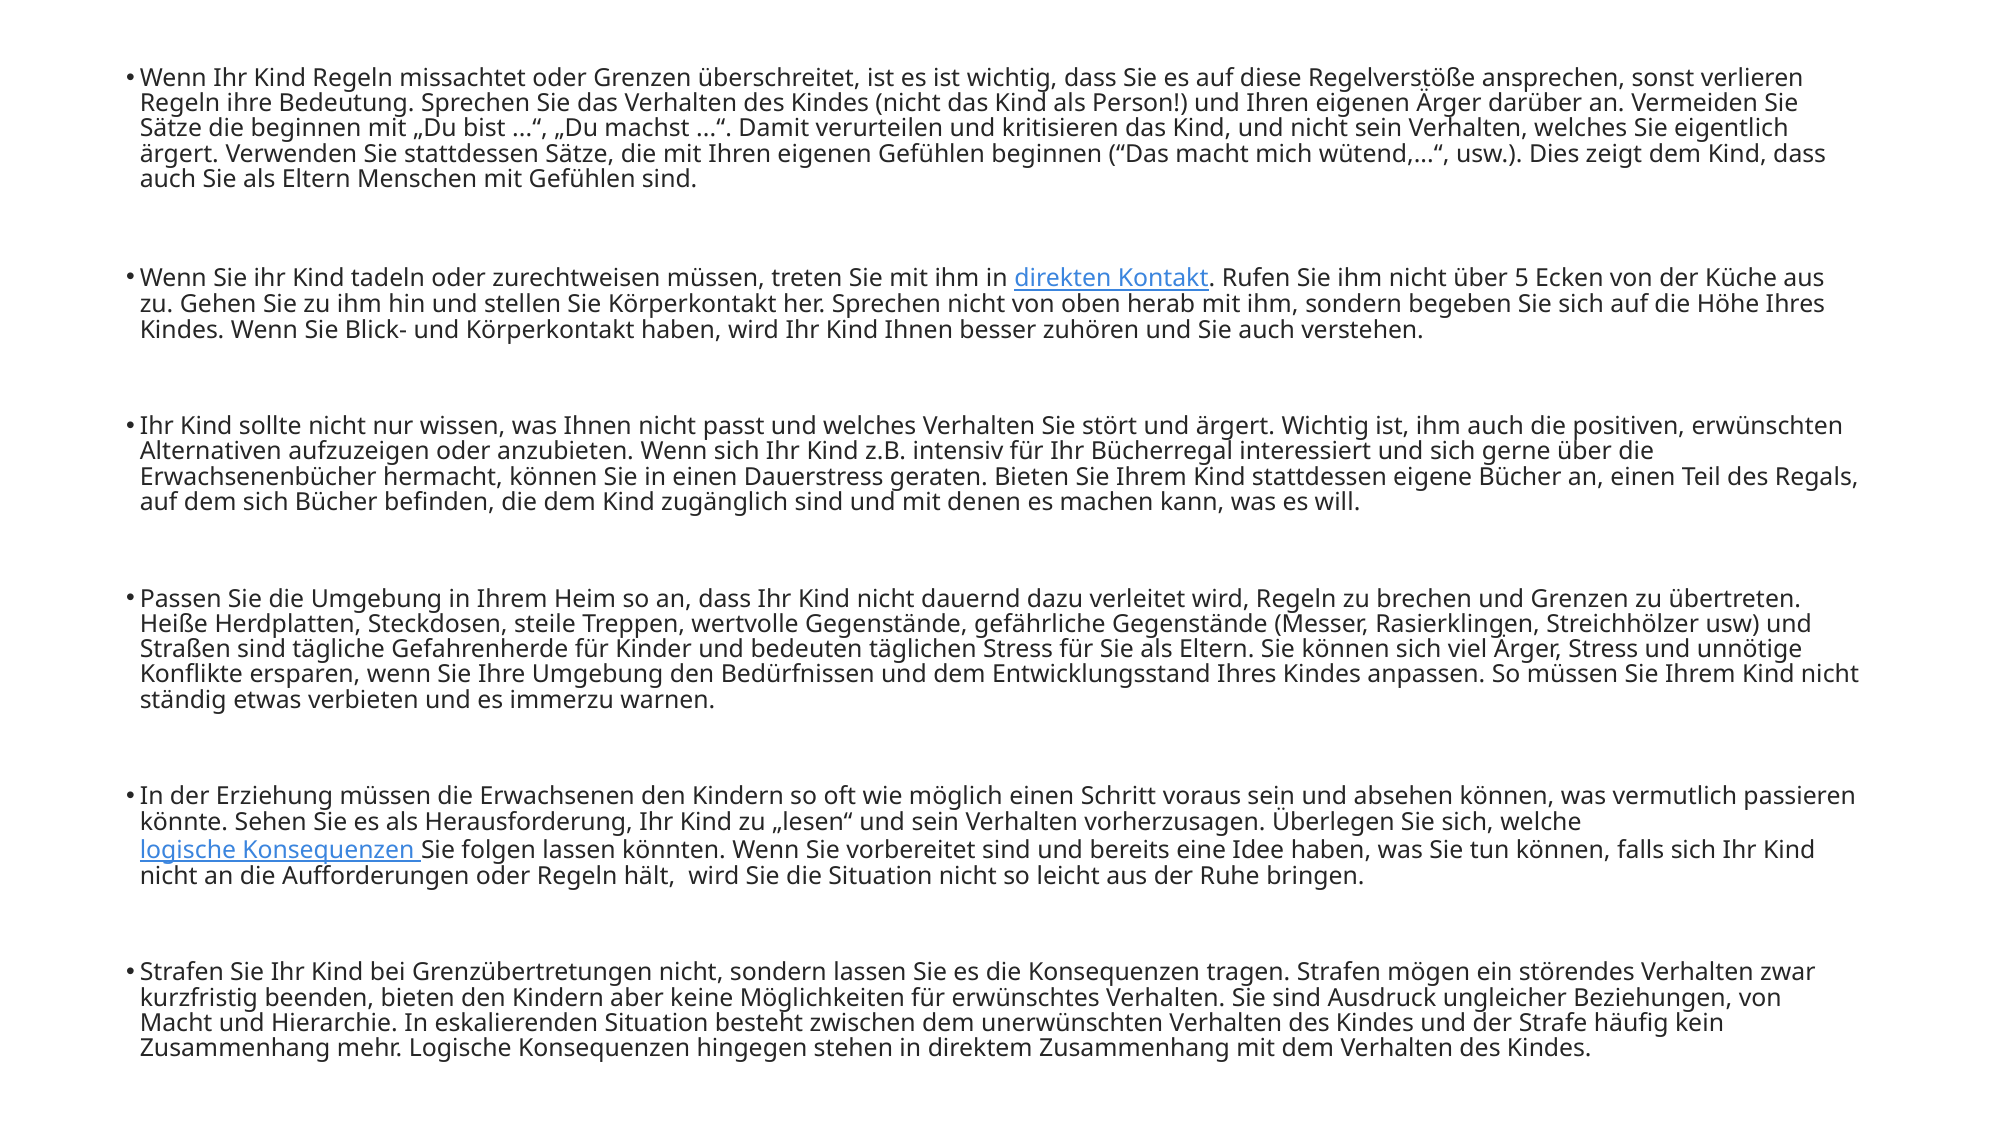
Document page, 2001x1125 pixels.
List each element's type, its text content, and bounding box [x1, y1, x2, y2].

list Wenn Ihr Kind Regeln missachtet oder Grenzen überschreitet, ist es ist wichtig, dass Sie es auf diese Regelverstöße ansprechen, sonst verlieren Regeln ihre Bedeutung. Sprechen Sie das Verhalten des Kindes (nicht das Kind als Person!) und Ihren eigenen Ärger darüber an. Vermeiden Sie Sätze die beginnen mit „Du bist ...“, „Du machst ...“. Damit verurteilen und kritisieren das Kind, und nicht sein Verhalten, welches Sie eigentlich ärgert. Verwenden Sie stattdessen Sätze, die mit Ihren eigenen Gefühlen beginnen (“Das macht mich wütend,...“, usw.). Dies zeigt dem Kind, dass auch Sie als Eltern Menschen mit Gefühlen sind. Wenn Sie ihr Kind tadeln oder zurechtweisen müssen, treten Sie mit ihm in direkten Kontakt. Rufen Sie ihm nicht über 5 Ecken von der Küche aus zu. Gehen Sie zu ihm hin und stellen Sie Körperkontakt her. Sprechen nicht von oben herab mit ihm, sondern begeben Sie sich auf die Höhe Ihres Kindes. Wenn Sie Blick- und Körperkontakt haben, wird Ihr Kind Ihnen besser zuhören und Sie auch verstehen. Ihr Kind sollte nicht nur wissen, was Ihnen nicht passt und welches Verhalten Sie stört und ärgert. Wichtig ist, ihm auch die positiven, erwünschten Alternativen aufzuzeigen oder anzubieten. Wenn sich Ihr Kind z.B. intensiv für Ihr Bücherregal interessiert und sich gerne über die Erwachsenenbücher hermacht, können Sie in einen Dauerstress geraten. Bieten Sie Ihrem Kind stattdessen eigene Bücher an, einen Teil des Regals, auf dem sich Bücher befinden, die dem Kind zugänglich sind und mit denen es machen kann, was es will. Passen Sie die Umgebung in Ihrem Heim so an, dass Ihr Kind nicht dauernd dazu verleitet wird, Regeln zu brechen und Grenzen zu übertreten. Heiße Herdplatten, Steckdosen, steile Treppen, wertvolle Gegenstände, gefährliche Gegenstände (Messer, Rasierklingen, Streichhölzer usw) und Straßen sind tägliche Gefahrenherde für Kinder und bedeuten täglichen Stress für Sie als Eltern. Sie können sich viel Ärger, Stress und unnötige Konflikte ersparen, wenn Sie Ihre Umgebung den Bedürfnissen und dem Entwicklungsstand Ihres Kindes anpassen. So müssen Sie Ihrem Kind nicht ständig etwas verbieten und es immerzu warnen. In der Erziehung müssen die Erwachsenen den Kindern so oft wie möglich einen Schritt voraus sein und absehen können, was vermutlich passieren könnte. Sehen Sie es als Herausforderung, Ihr Kind zu „lesen“ und sein Verhalten vorherzusagen. Überlegen Sie sich, welche logische Konsequenzen Sie folgen lassen könnten. Wenn Sie vorbereitet sind und bereits eine Idee haben, was Sie tun können, falls sich Ihr Kind nicht an die Aufforderungen oder Regeln hält, wird Sie die Situation nicht so leicht aus der Ruhe bringen. Strafen Sie Ihr Kind bei Grenzübertretungen nicht, sondern lassen Sie es die Konsequenzen tragen. Strafen mögen ein störendes Verhalten zwar kurzfristig beenden, bieten den Kindern aber keine Möglichkeiten für erwünschtes Verhalten. Sie sind Ausdruck ungleicher Beziehungen, von Macht und Hierarchie. In eskalierenden Situation besteht zwischen dem unerwünschten Verhalten des Kindes und der Strafe häufig kein Zusammenhang mehr. Logische Konsequenzen hingegen stehen in direktem Zusammenhang mit dem Verhalten des Kindes. [111, 58, 1876, 1072]
